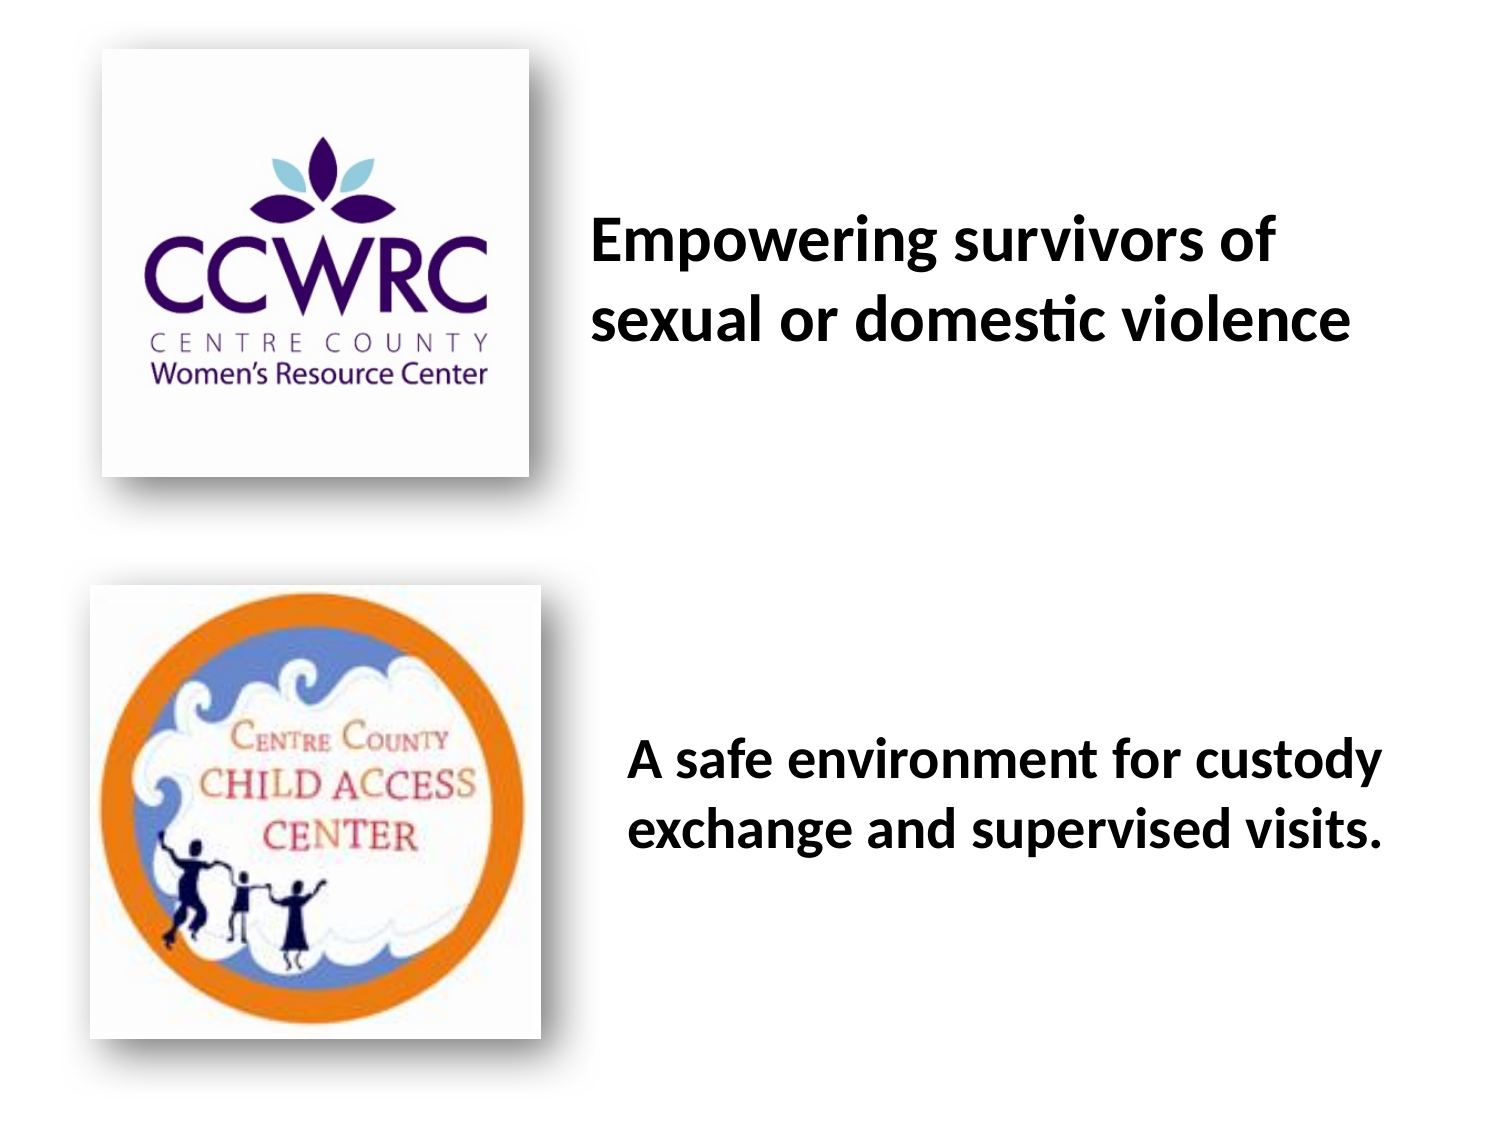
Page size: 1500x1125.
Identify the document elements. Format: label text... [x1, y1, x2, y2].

picture [101, 49, 529, 477]
text_box Empowering survivors of sexual or domestic violence [575, 187, 1451, 363]
picture [90, 585, 541, 1039]
text_box A safe environment for custody exchange and supervised visits. [612, 712, 1413, 868]
